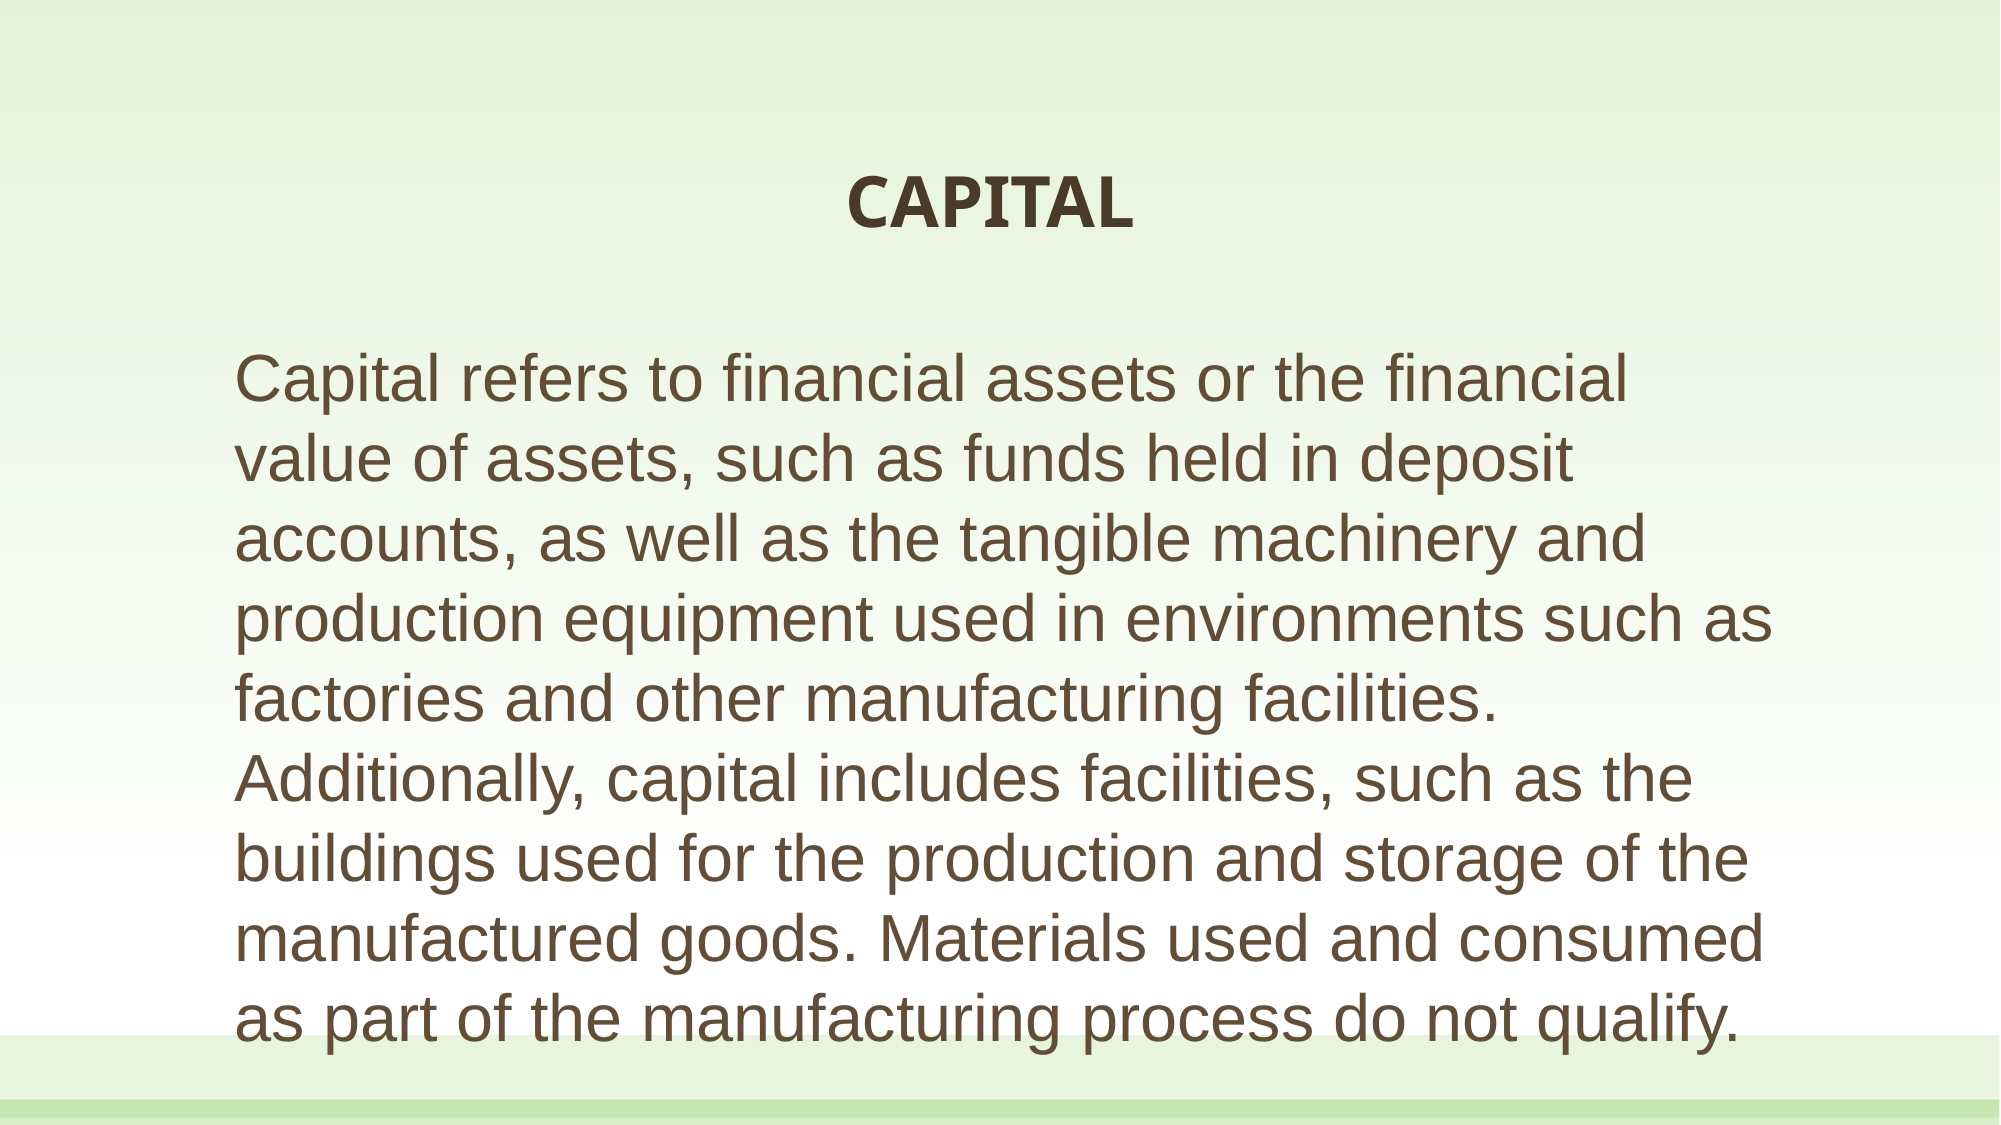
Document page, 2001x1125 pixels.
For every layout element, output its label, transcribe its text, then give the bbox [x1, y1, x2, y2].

text_box Capital refers to financial assets or the financial value of assets, such as funds held in deposit accounts, as well as the tangible machinery and production equipment used in environments such as factories and other manufacturing facilities. Additionally, capital includes facilities, such as the buildings used for the production and storage of the manufactured goods. Materials used and consumed as part of the manufacturing process do not qualify. [219, 327, 1807, 1125]
title CAPITAL [219, 71, 1780, 251]
